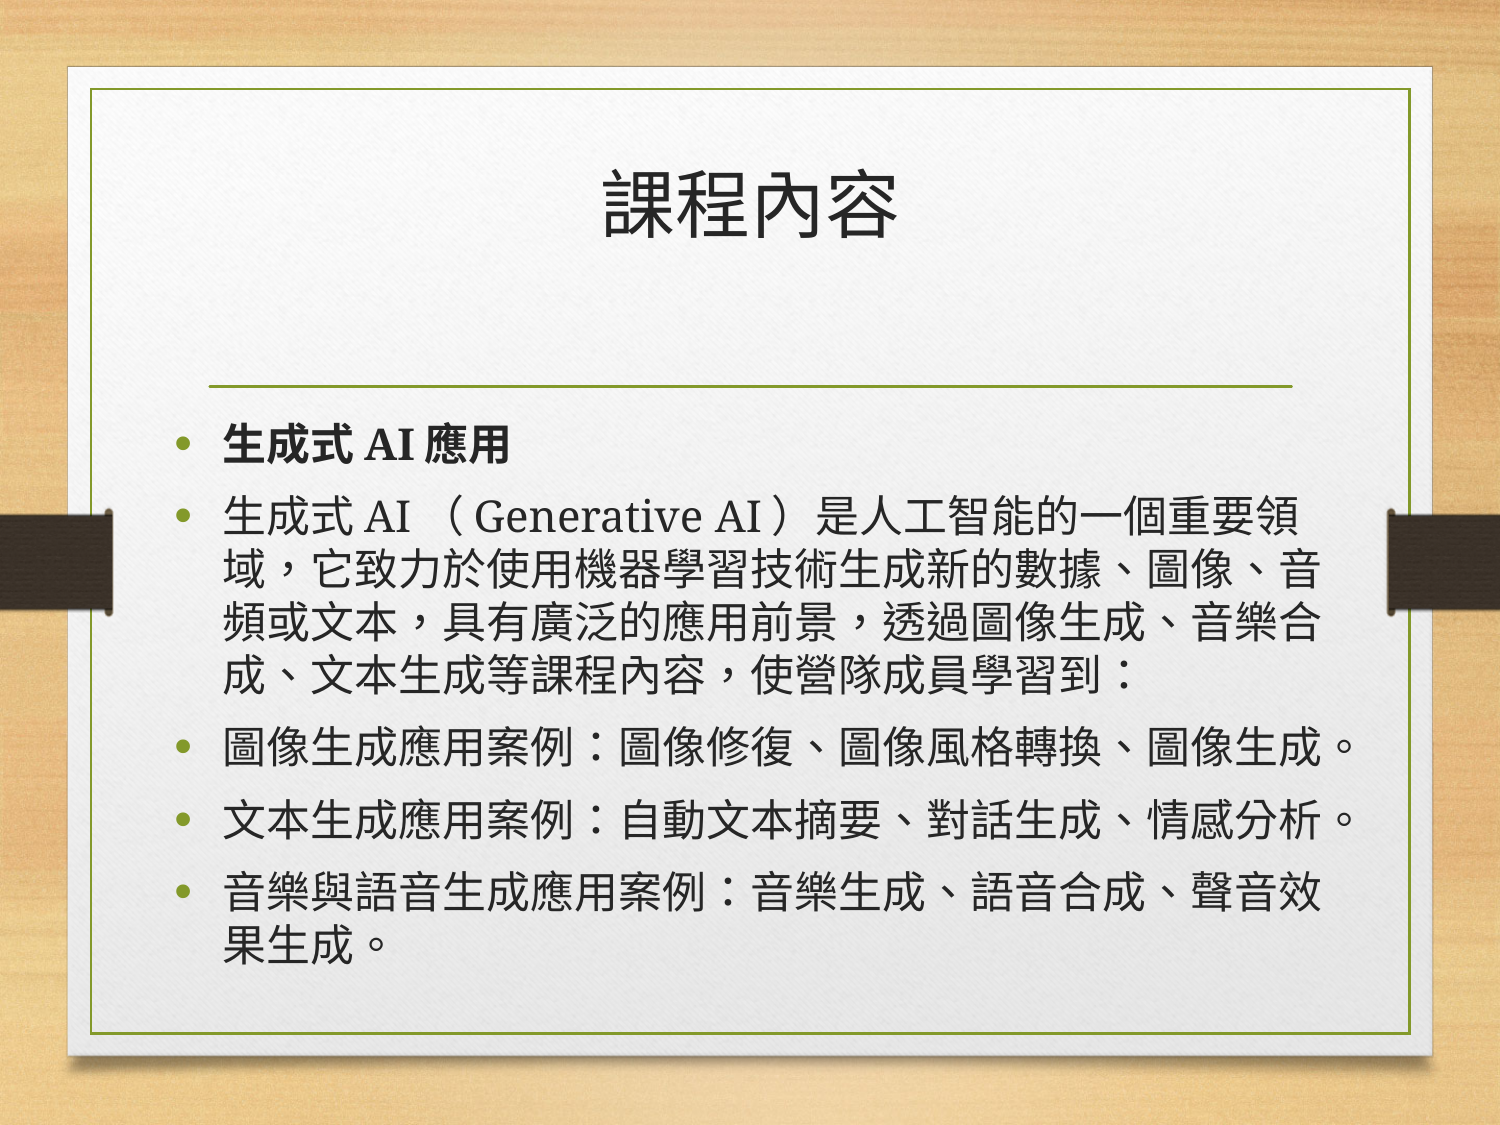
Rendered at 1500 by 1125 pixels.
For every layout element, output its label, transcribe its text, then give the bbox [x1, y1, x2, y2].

title 課程內容 [193, 150, 1309, 256]
list 生成式AI應用 生成式AI（Generative AI）是人工智能的一個重要領域，它致力於使用機器學習技術生成新的數據、圖像、音頻或文本，具有廣泛的應用前景，透過圖像生成、音樂合成、文本生成等課程內容，使營隊成員學習到： 圖像生成應用案例：圖像修復、圖像風格轉換、圖像生成。 文本生成應用案例：自動文本摘要、對話生成、情感分析。 音樂與語音生成應用案例：音樂生成、語音合成、聲音效果生成。 [159, 408, 1341, 988]
picture [0, 0, 1500, 1125]
